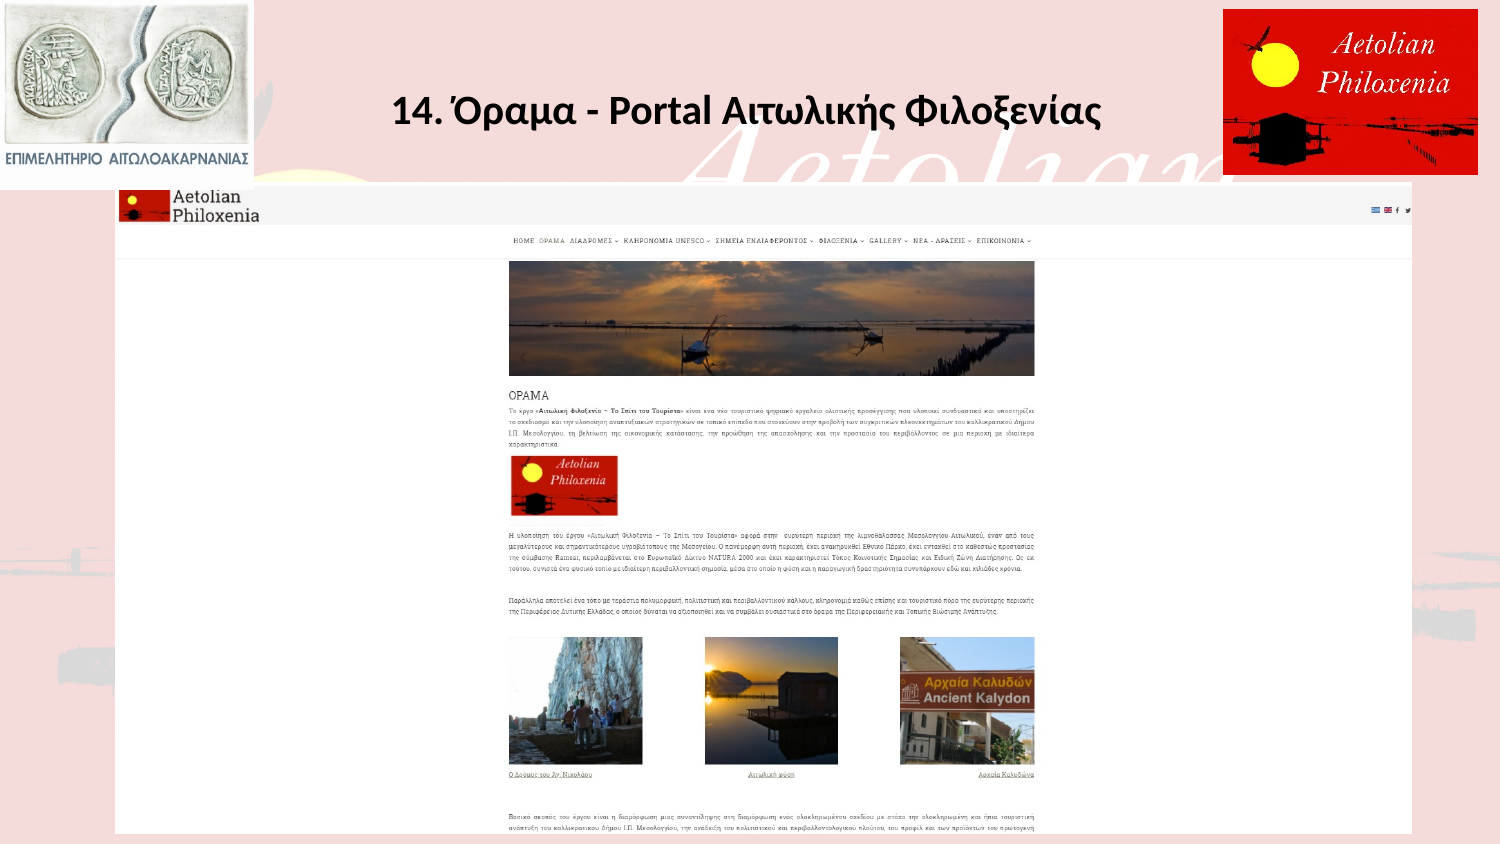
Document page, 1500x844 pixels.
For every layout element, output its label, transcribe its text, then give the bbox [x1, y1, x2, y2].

picture [0, 0, 1412, 835]
text_box 14. Όραμα - Portal Αιτωλικής Φιλοξενίας [277, 75, 1215, 140]
picture [1223, 9, 1478, 176]
